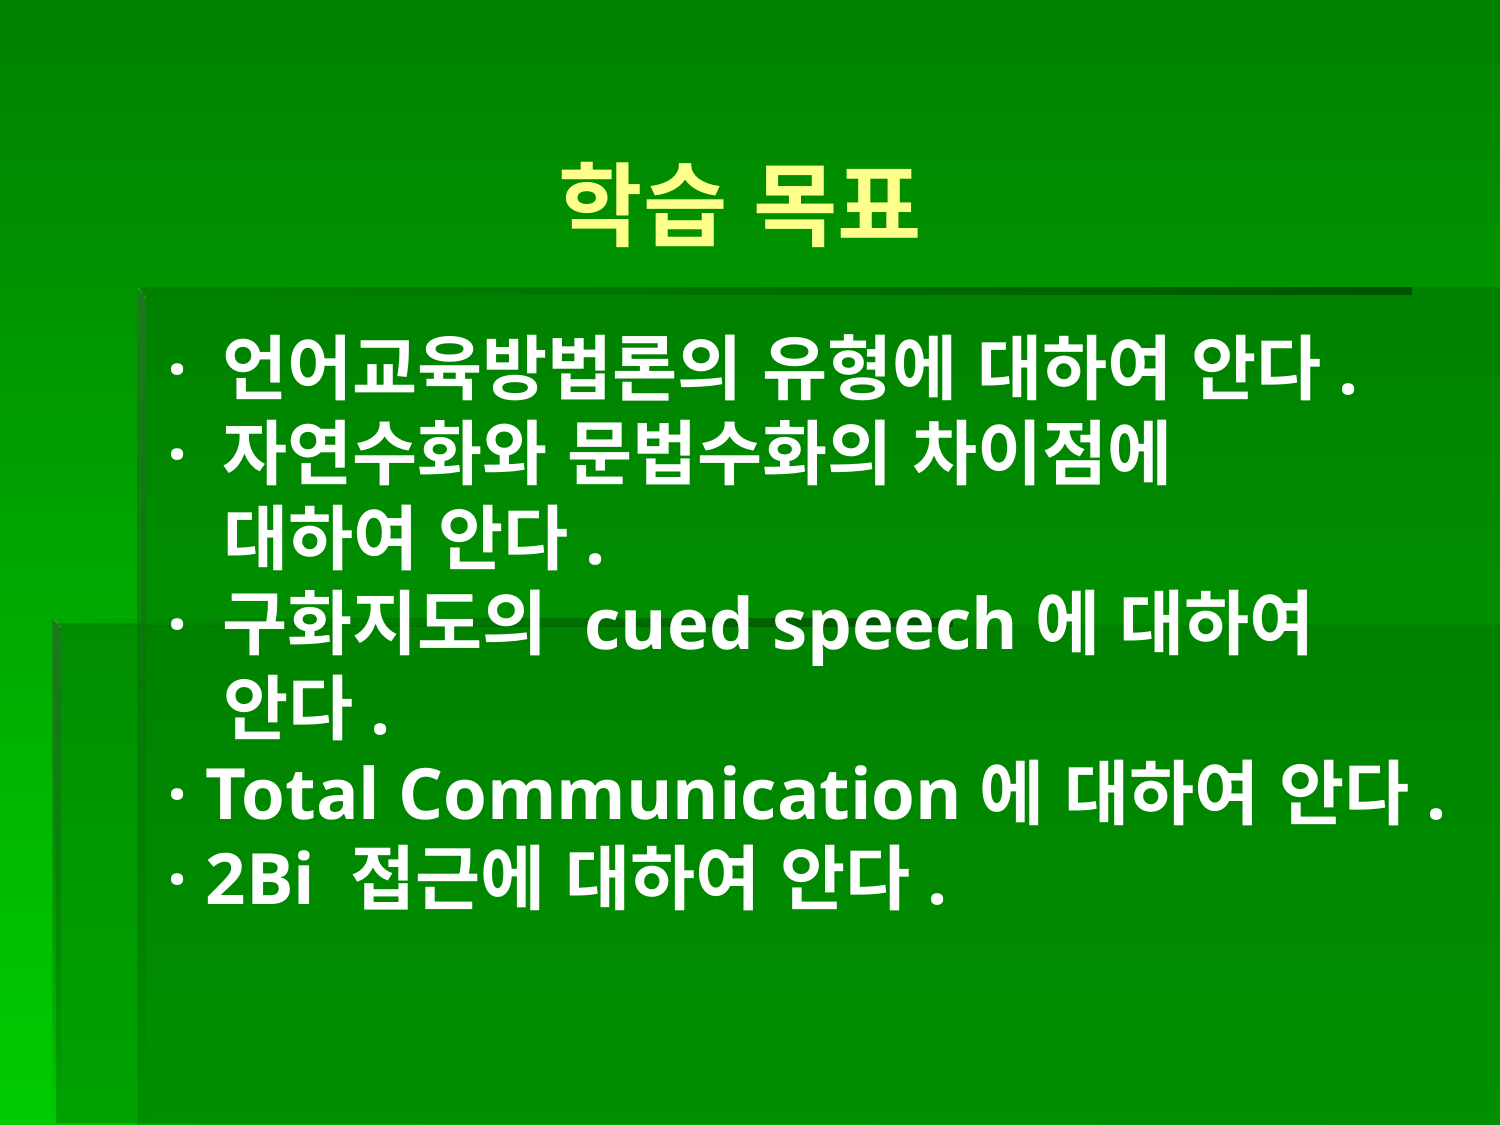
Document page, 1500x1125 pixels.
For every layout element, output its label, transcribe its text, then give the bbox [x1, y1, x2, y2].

text_box · 언어교육방법론의 유형에 대하여 안다. · 자연수화와 문법수화의 차이점에 대하여 안다. · 구화지도의 cued speech에 대하여 안다. · Total Communication에 대하여 안다. · 2Bi 접근에 대하여 안다. [152, 316, 1465, 971]
text_box 학습 목표 [543, 140, 937, 266]
